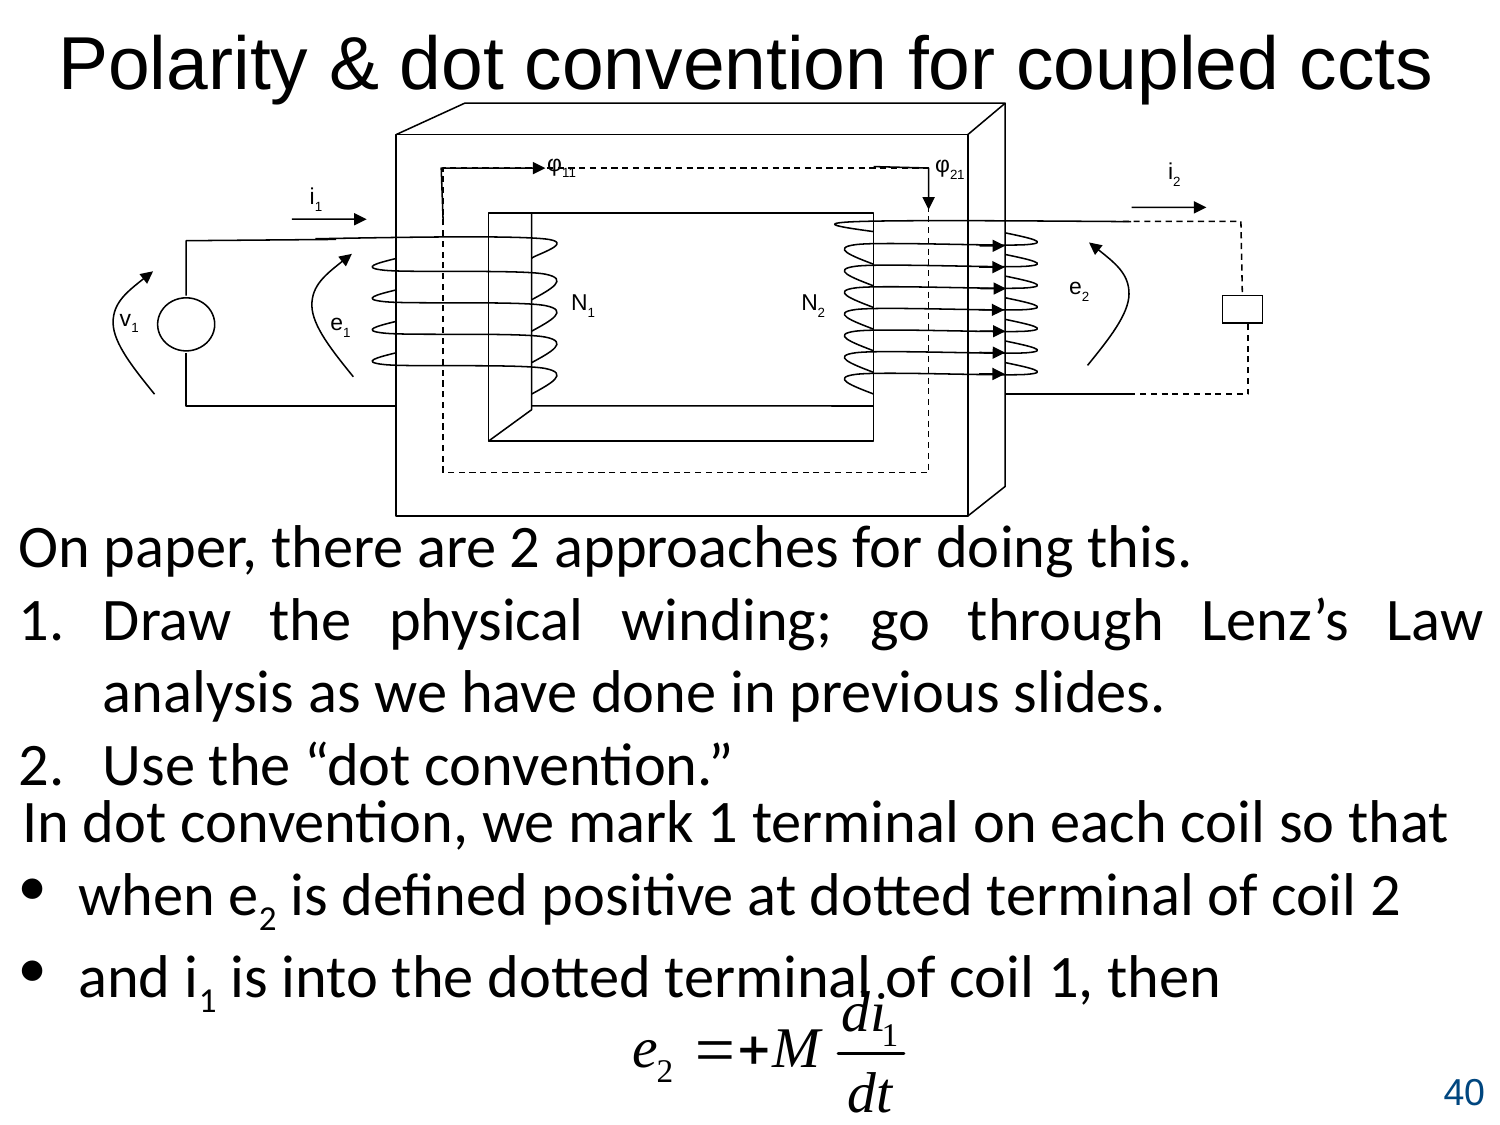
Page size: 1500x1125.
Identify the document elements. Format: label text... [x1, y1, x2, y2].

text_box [624, 976, 918, 1125]
text_box Polarity & dot convention for coupled ccts [0, 7, 1497, 112]
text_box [87, 87, 1315, 551]
text_box In dot convention, we mark 1 terminal on each coil so that when e2 is defined positive at dotted terminal of coil 2 and i1 is into the dotted terminal of coil 1, then [7, 774, 1500, 1028]
slide_number 40 [1387, 1060, 1500, 1125]
text_box On paper, there are 2 approaches for doing this. Draw the physical winding; go through Lenz’s Law analysis as we have done in previous slides. Use the “dot convention.” [3, 499, 1500, 805]
